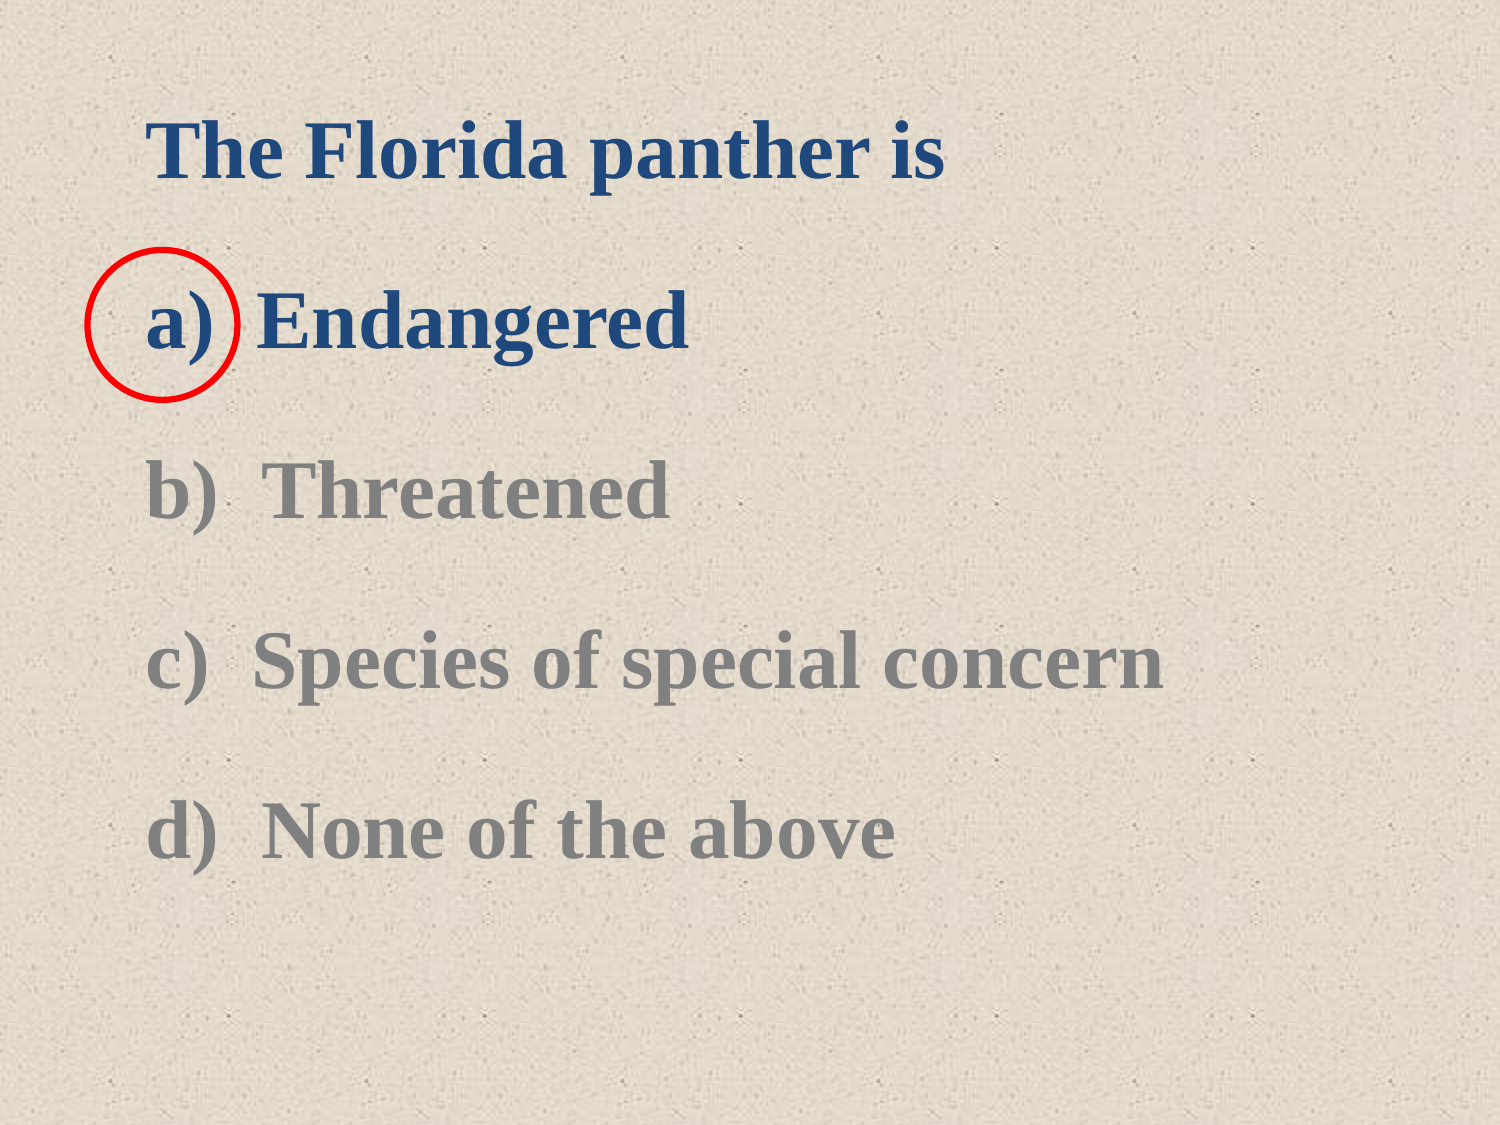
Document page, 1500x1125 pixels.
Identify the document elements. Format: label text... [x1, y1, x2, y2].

text_box The Florida panther is Endangered Threatened Species of special concern None of the above [130, 87, 1202, 883]
picture [0, 0, 1500, 1125]
text_box [85, 247, 240, 403]
